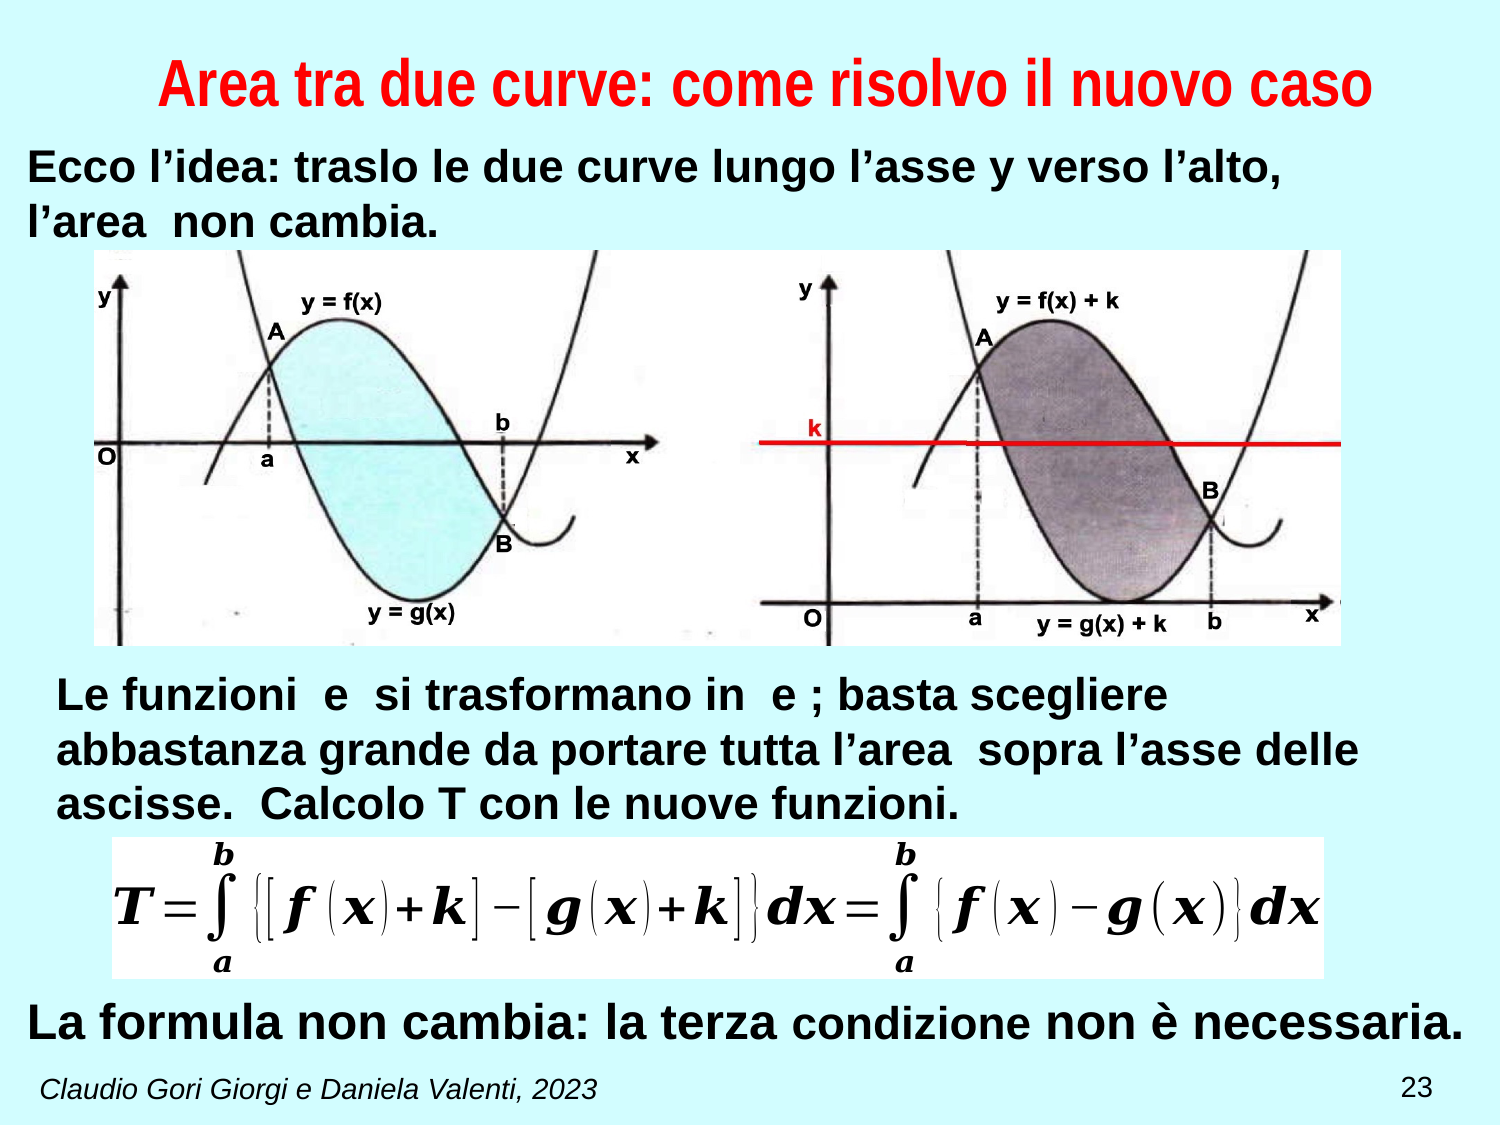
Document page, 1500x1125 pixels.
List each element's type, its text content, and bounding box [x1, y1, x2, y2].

picture [93, 250, 1341, 646]
text_box Area tra due curve: come risolvo il nuovo caso [140, 32, 1393, 128]
footer Claudio Gori Giorgi e Daniela Valenti, 2023 [0, 1062, 680, 1125]
text_box La formula non cambia: la terza condizione non è necessaria. [12, 981, 1500, 1057]
slide_number 23 [1097, 1060, 1449, 1125]
